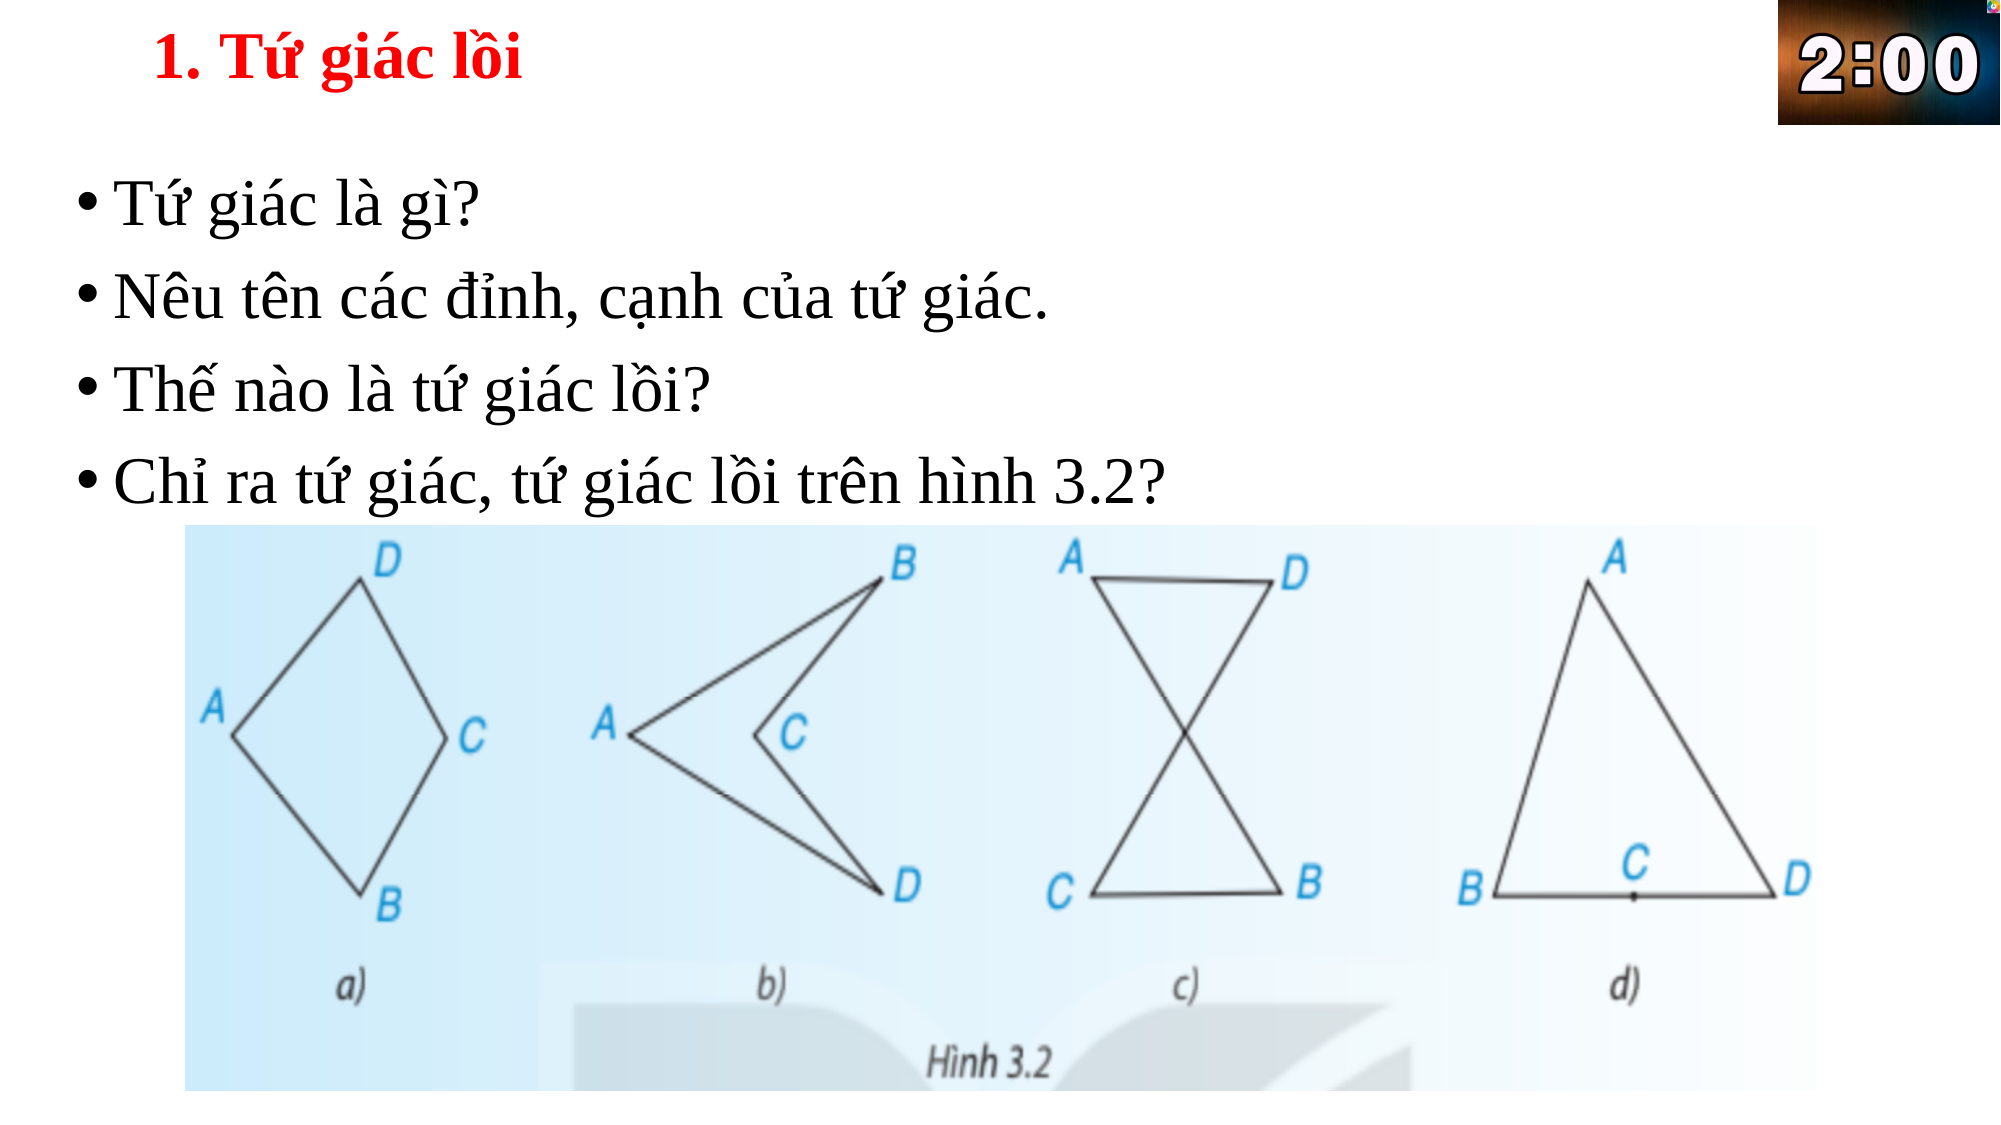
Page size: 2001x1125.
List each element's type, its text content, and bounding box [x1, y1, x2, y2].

list Tứ giác là gì? Nêu tên các đỉnh, cạnh của tứ giác. Thế nào là tứ giác lồi? Chỉ ra tứ giác, tứ giác lồi trên hình 3.2? [60, 160, 2000, 1091]
picture [185, 524, 1820, 1091]
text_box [1777, 0, 2000, 126]
text_box 1. Tứ giác lồi [137, 59, 1863, 135]
